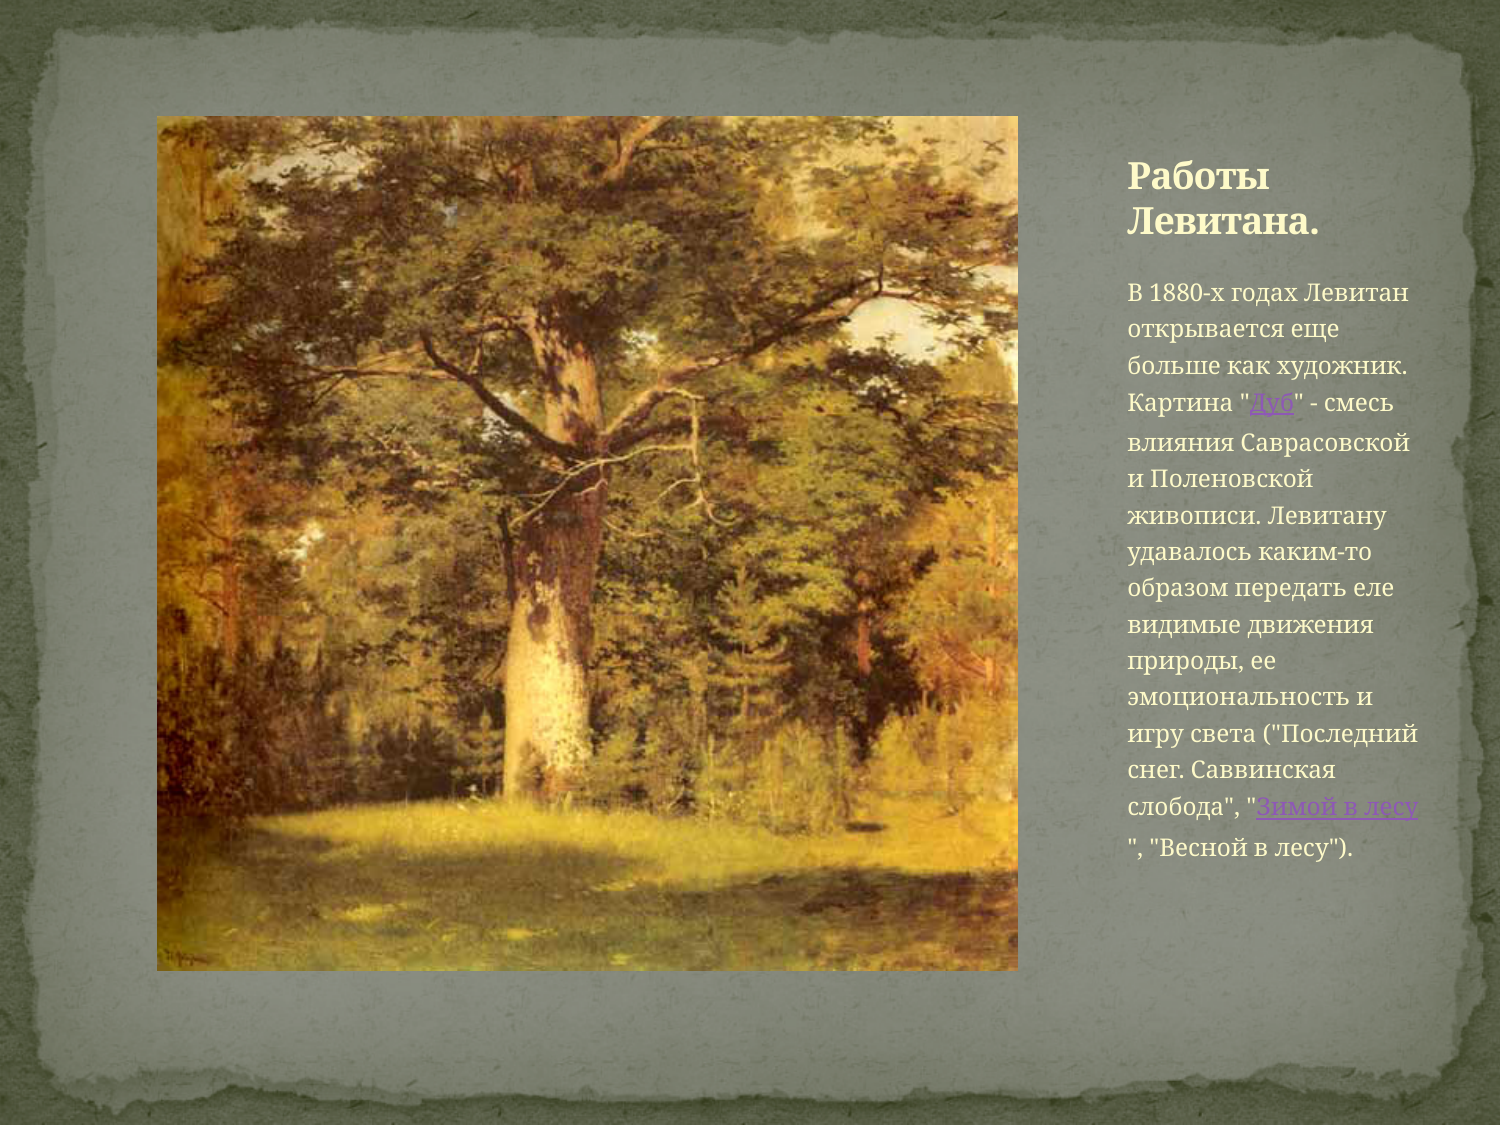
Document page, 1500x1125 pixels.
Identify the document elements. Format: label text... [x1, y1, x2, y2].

title Работы Левитана. [1112, 74, 1438, 250]
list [160, 119, 1016, 970]
list В 1880-х годах Левитан открывается еще больше как художник. Картина "Дуб" - смесь влияния Саврасовской и Поленовской живописи. Левитану удавалось каким-то образом передать еле видимые движения природы, ее эмоциональность и игру света ("Последний снег. Саввинская слобода", "Зимой в лесу", "Весной в лесу"). [1112, 262, 1438, 875]
